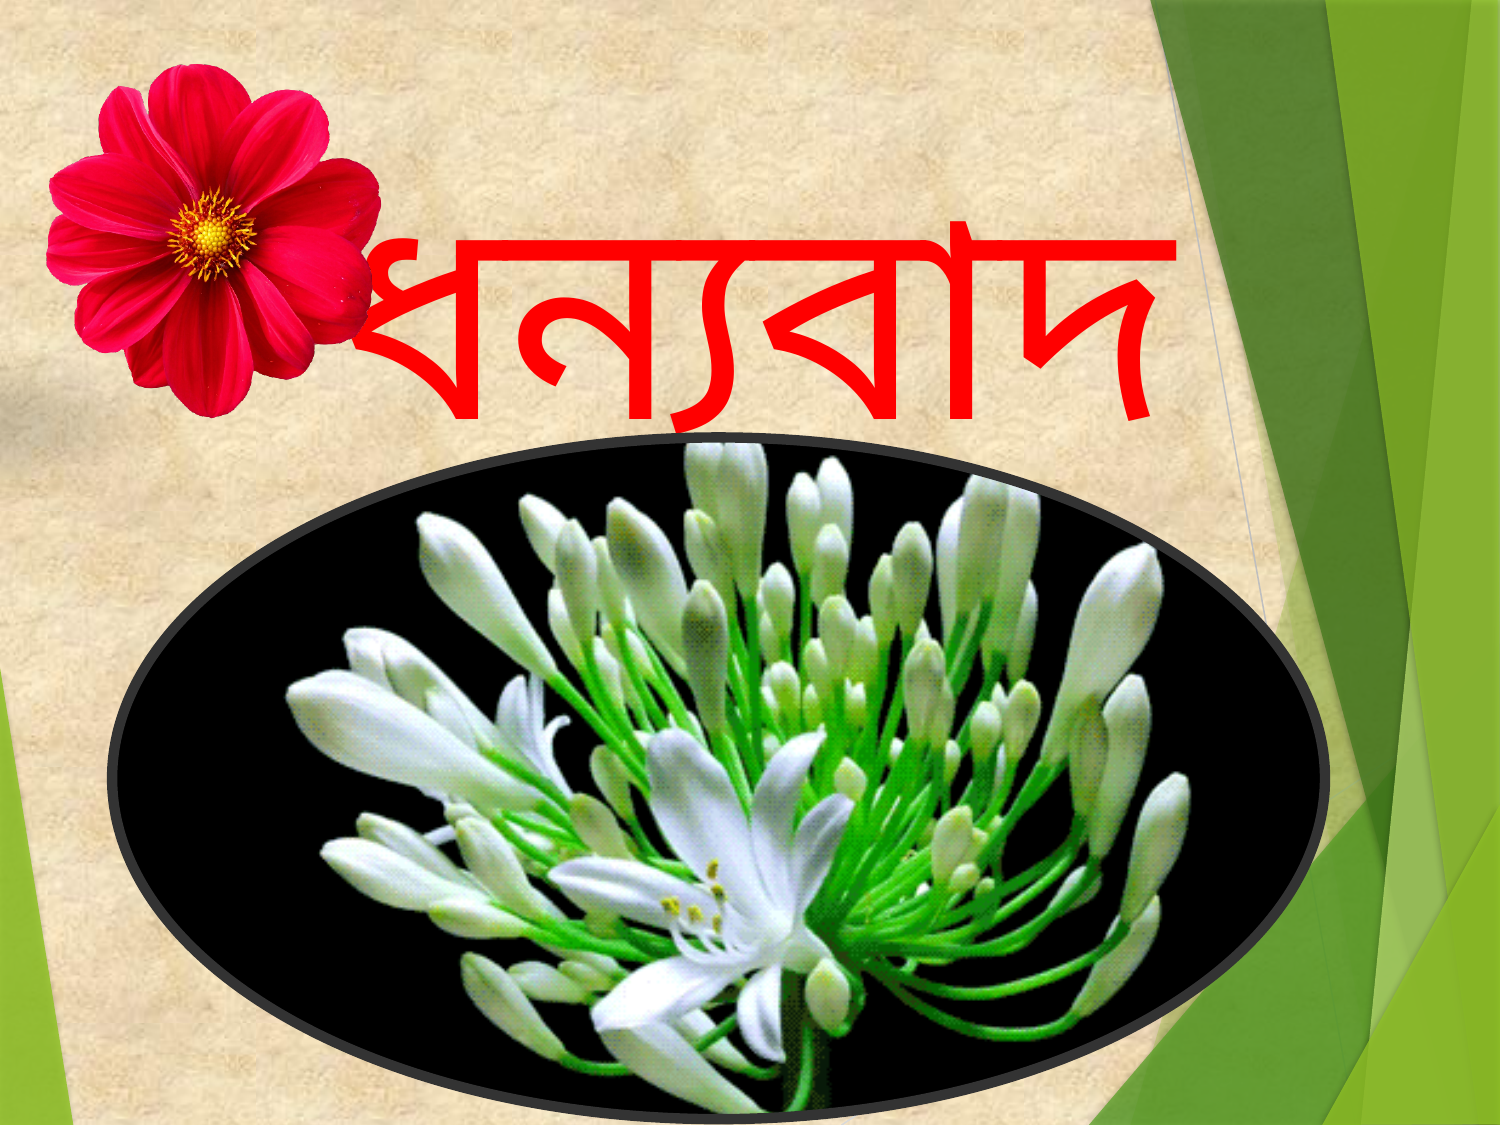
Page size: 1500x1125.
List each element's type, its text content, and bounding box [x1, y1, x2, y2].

picture [0, 0, 1326, 1125]
text_box ধন্যবাদ [426, 125, 1221, 436]
picture [1172, 84, 1183, 125]
